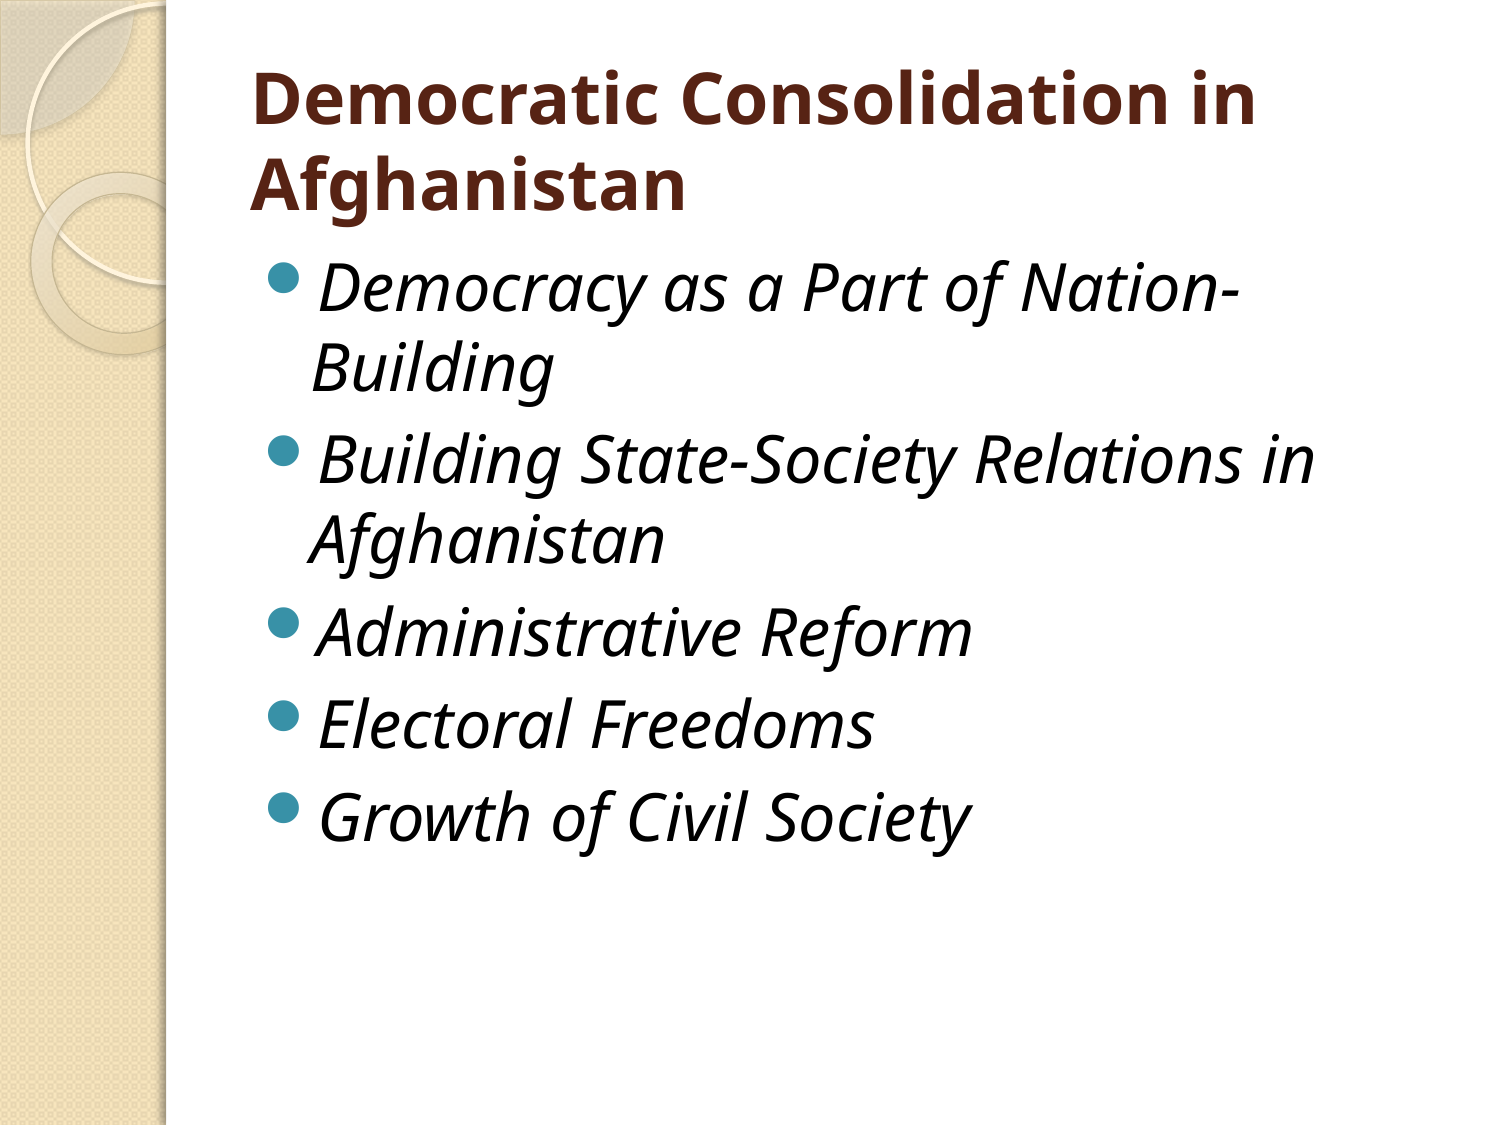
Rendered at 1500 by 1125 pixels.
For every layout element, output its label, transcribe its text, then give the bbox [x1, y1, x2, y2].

list Democracy as a Part of Nation-Building Building State-Society Relations in Afghanistan Administrative Reform Electoral Freedoms Growth of Civil Society [235, 237, 1466, 1025]
title Democratic Consolidation in Afghanistan [235, 45, 1466, 233]
